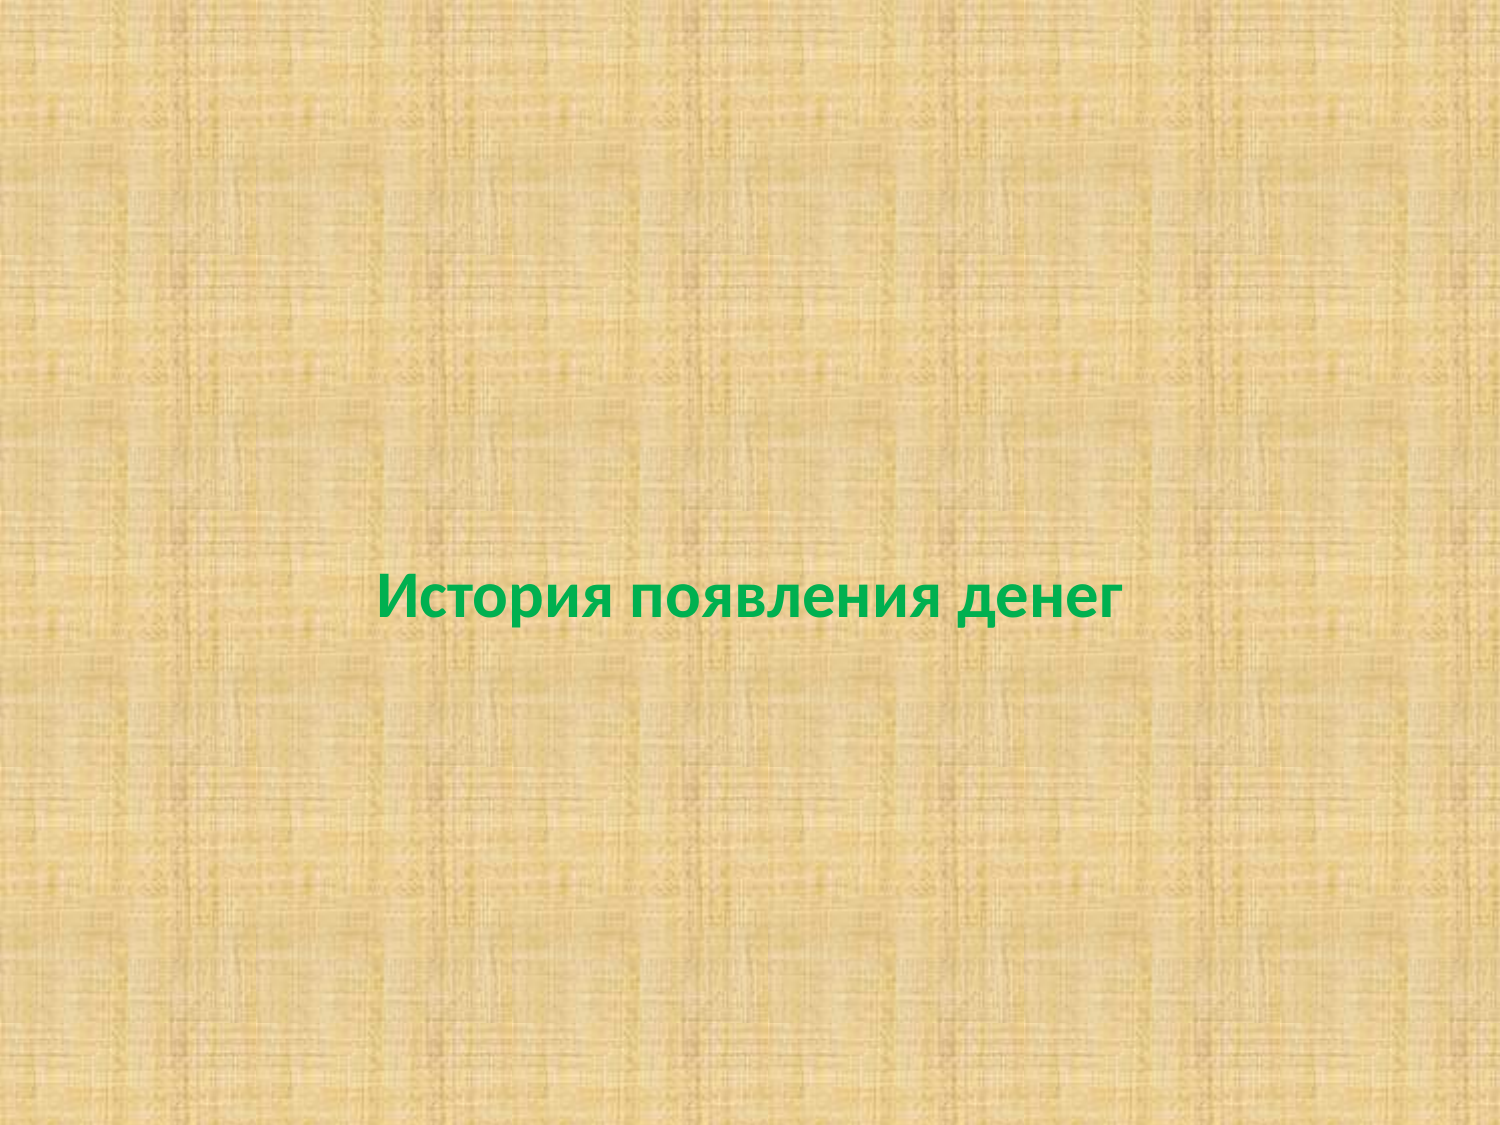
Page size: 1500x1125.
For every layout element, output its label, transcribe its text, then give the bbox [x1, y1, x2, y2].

picture [0, 0, 1500, 1125]
list История появления денег [75, 262, 1425, 1005]
